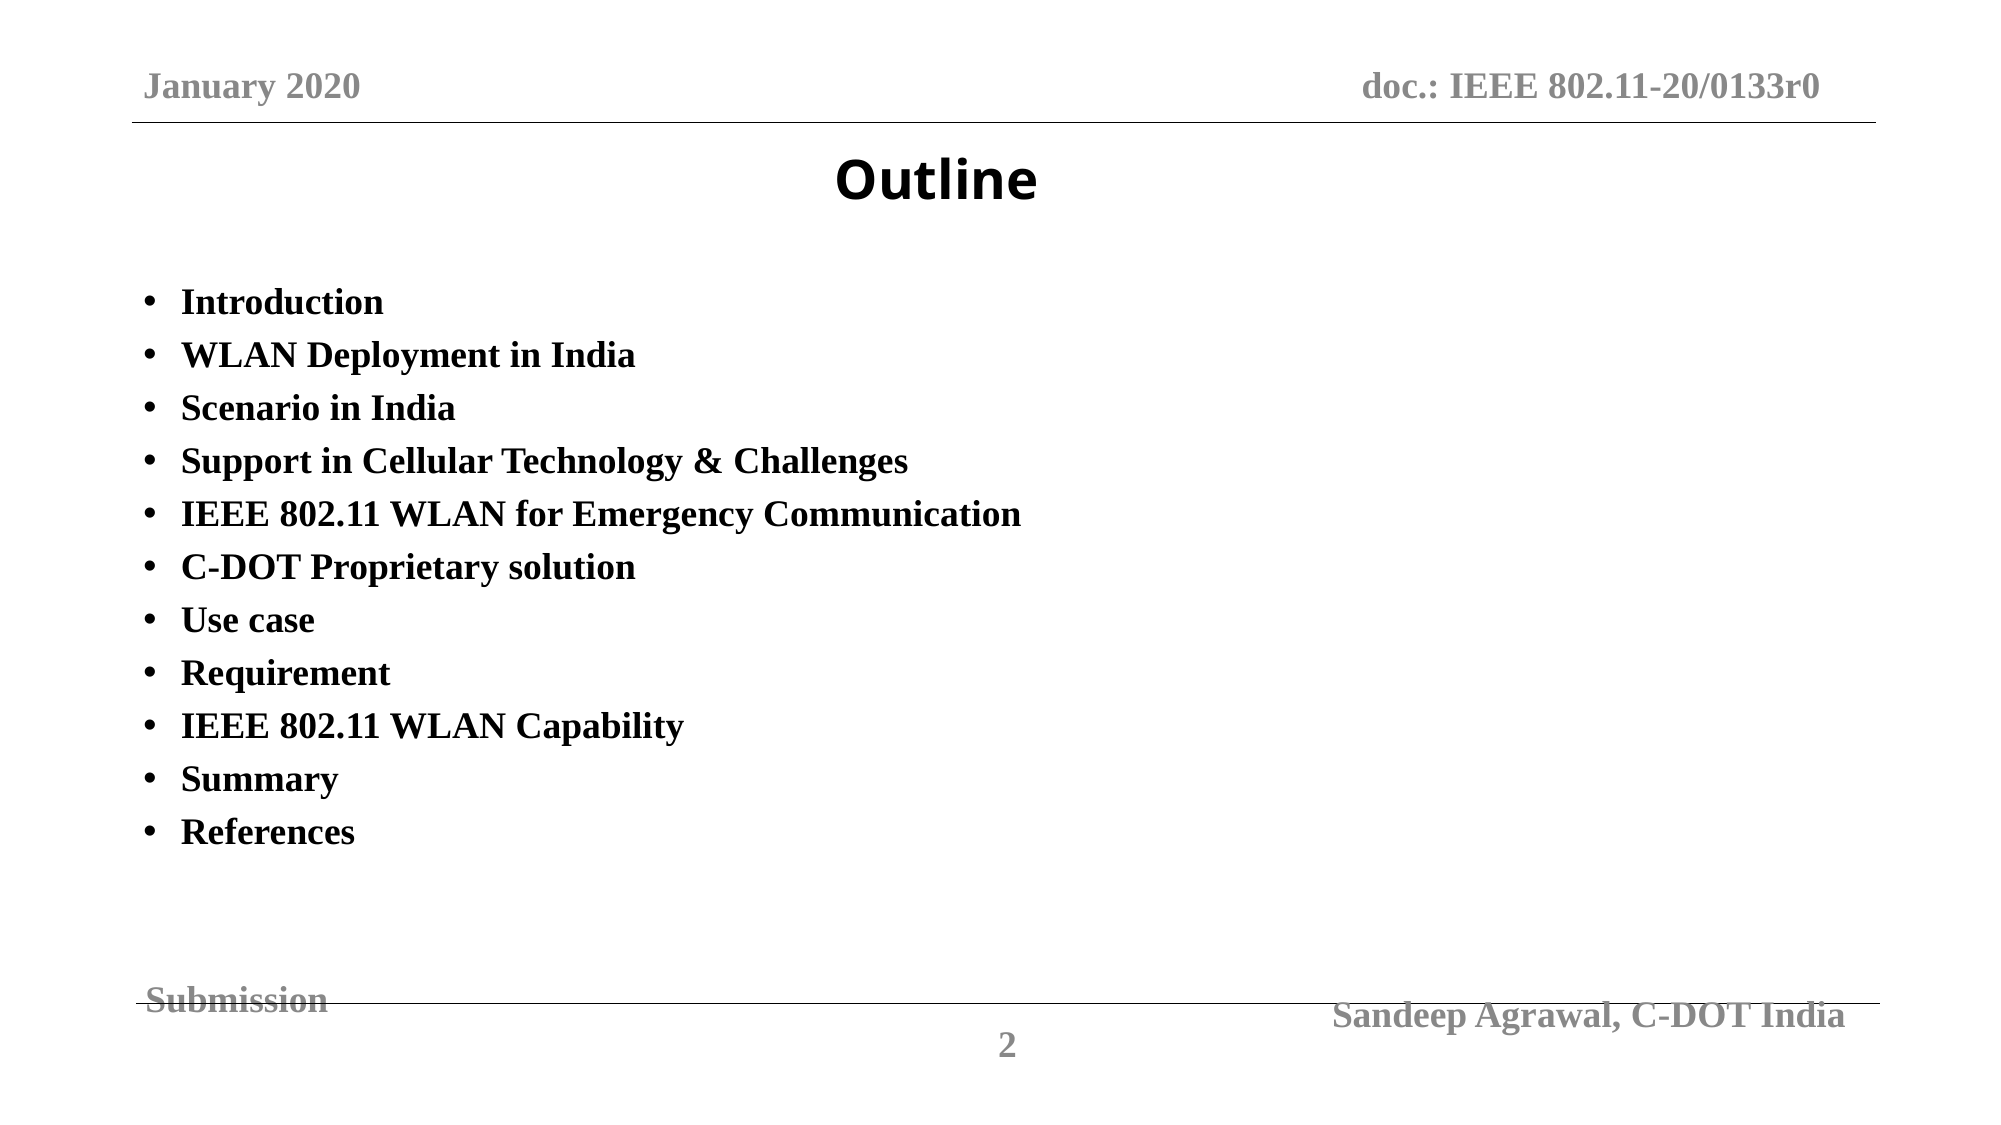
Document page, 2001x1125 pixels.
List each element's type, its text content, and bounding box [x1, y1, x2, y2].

text_box January 2020 [135, 53, 408, 114]
text_box doc.: IEEE 802.11-20/0133r0 [1354, 53, 1849, 114]
text_box Submission [135, 1004, 408, 1117]
slide_number 2 [987, 1013, 1025, 1072]
text_box Introduction WLAN Deployment in India Scenario in India Support in Cellular Technology & Challenges IEEE 802.11 WLAN for Emergency Communication C-DOT Proprietary solution Use case Requirement IEEE 802.11 WLAN Capability Summary References [135, 275, 1624, 994]
text_box Sandeep Agrawal, C-DOT India [1322, 982, 1881, 1103]
text_box Submission [135, 994, 408, 1003]
text_box Outline [824, 116, 1050, 247]
